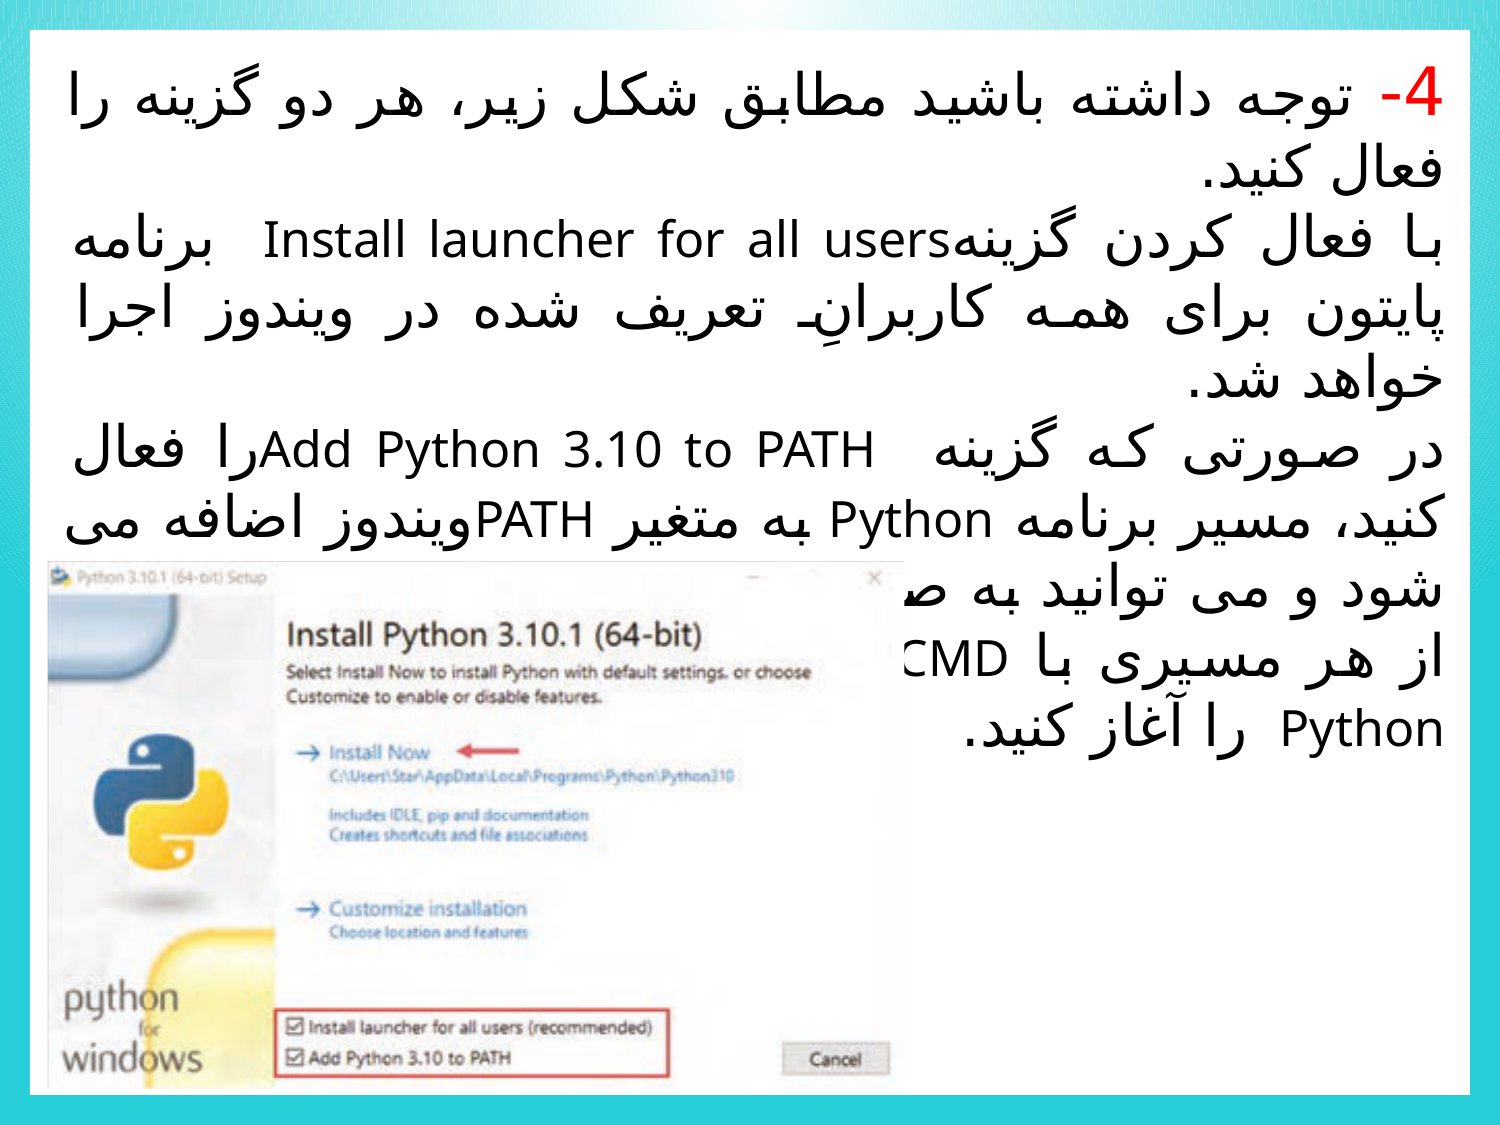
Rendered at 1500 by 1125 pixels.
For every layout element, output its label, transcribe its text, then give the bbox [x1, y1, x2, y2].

text_box 4- توجه داشته باشید مطابق شکل زیر، هر دو گزینه را فعال کنید. با فعال کردن گزینهInstall launcher for all users برنامه پایتون برای همه کاربرانِ تعریف شده در ویندوز اجرا خواهد شد. در صورتی که گزینه Add Python 3.10 to PATHرا فعال کنید، مسیر برنامه Python به متغیر PATHویندوز اضافه می شود و می توانید به صورت مستقیم برنامه Python.exe را از هر مسیری با CMD اجرا کنید .با انتخاب گزینه Install Python را آغاز کنید. [47, 41, 1461, 766]
picture [47, 560, 905, 1089]
